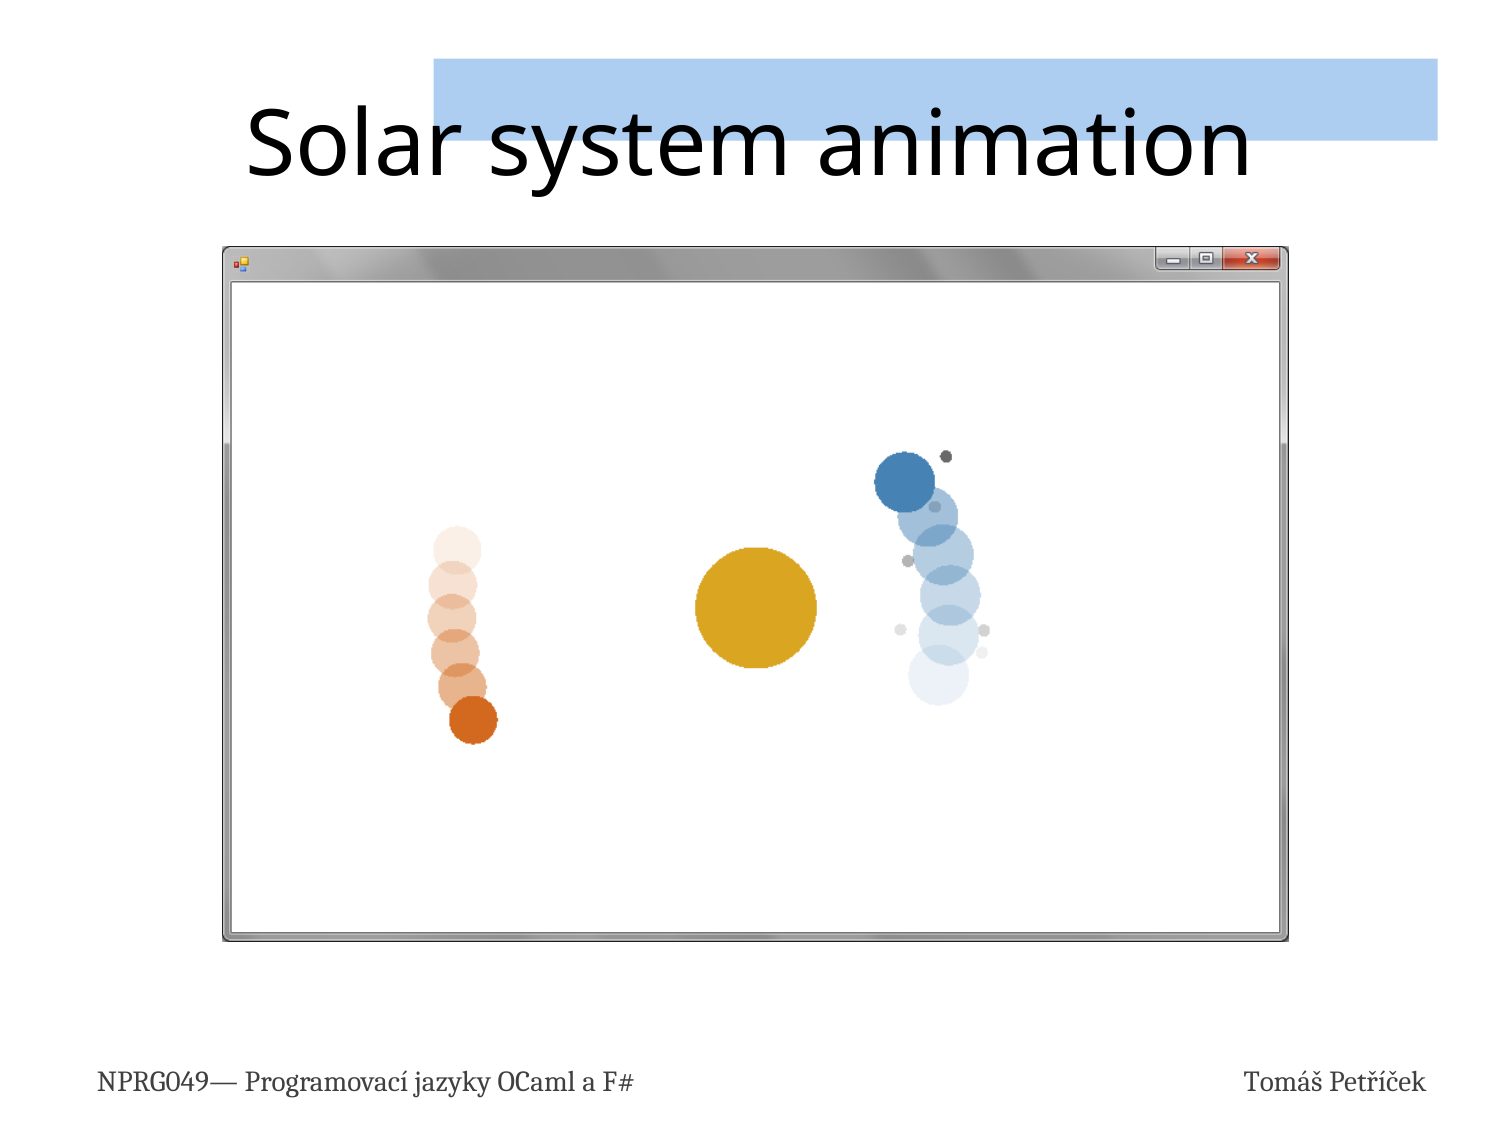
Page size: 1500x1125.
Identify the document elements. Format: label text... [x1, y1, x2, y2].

picture [222, 245, 1290, 942]
title Solar system animation [75, 45, 1425, 233]
